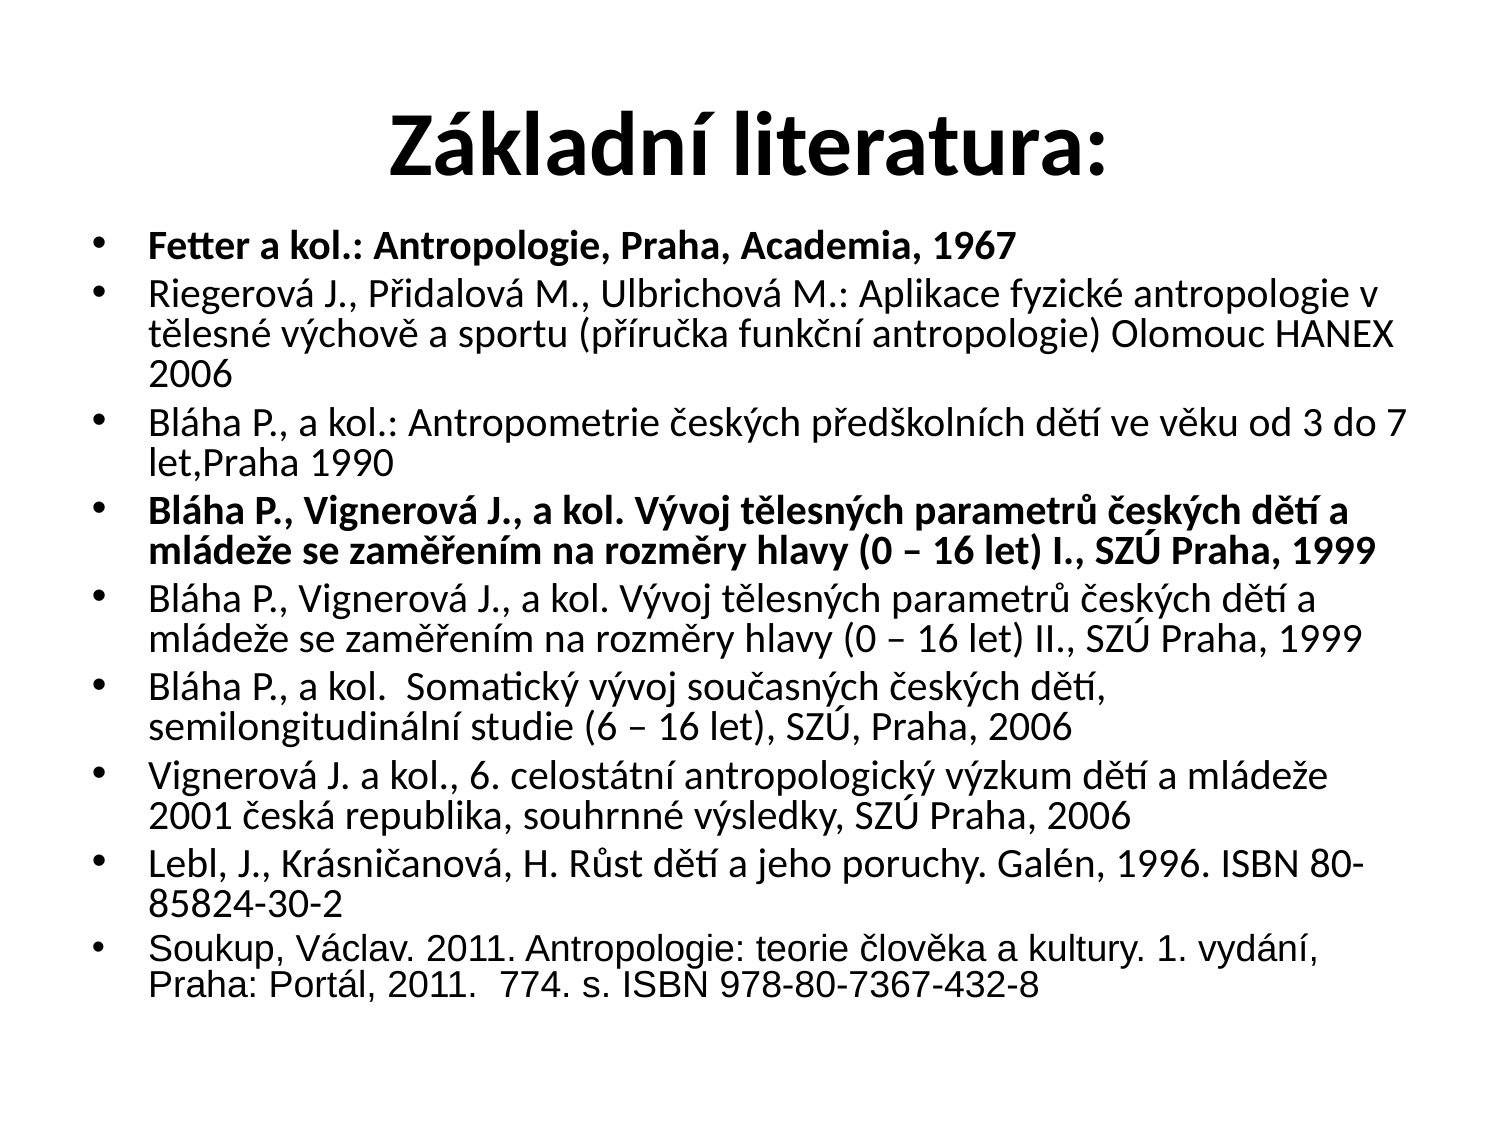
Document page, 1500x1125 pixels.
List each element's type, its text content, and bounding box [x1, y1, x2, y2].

title Základní literatura: [74, 44, 1426, 233]
list Fetter a kol.: Antropologie, Praha, Academia, 1967 Riegerová J., Přidalová M., Ulbrichová M.: Aplikace fyzické antropologie v tělesné výchově a sportu (příručka funkční antropologie) Olomouc HANEX 2006 Bláha P., a kol.: Antropometrie českých předškolních dětí ve věku od 3 do 7 let,Praha 1990 Bláha P., Vignerová J., a kol. Vývoj tělesných parametrů českých dětí a mládeže se zaměřením na rozměry hlavy (0 – 16 let) I., SZÚ Praha, 1999 Bláha P., Vignerová J., a kol. Vývoj tělesných parametrů českých dětí a mládeže se zaměřením na rozměry hlavy (0 – 16 let) II., SZÚ Praha, 1999 Bláha P., a kol. Somatický vývoj současných českých dětí, semilongitudinální studie (6 – 16 let), SZÚ, Praha, 2006 Vignerová J. a kol., 6. celostátní antropologický výzkum dětí a mládeže 2001 česká republika, souhrnné výsledky, SZÚ Praha, 2006 Lebl, J., Krásničanová, H. Růst dětí a jeho poruchy. Galén, 1996. ISBN 80-85824-30-2 Soukup, Václav. 2011. Antropologie: teorie člověka a kultury. 1. vydání, Praha: Portál, 2011. 774. s. ISBN 978-80-7367-432-8 [76, 219, 1428, 1048]
